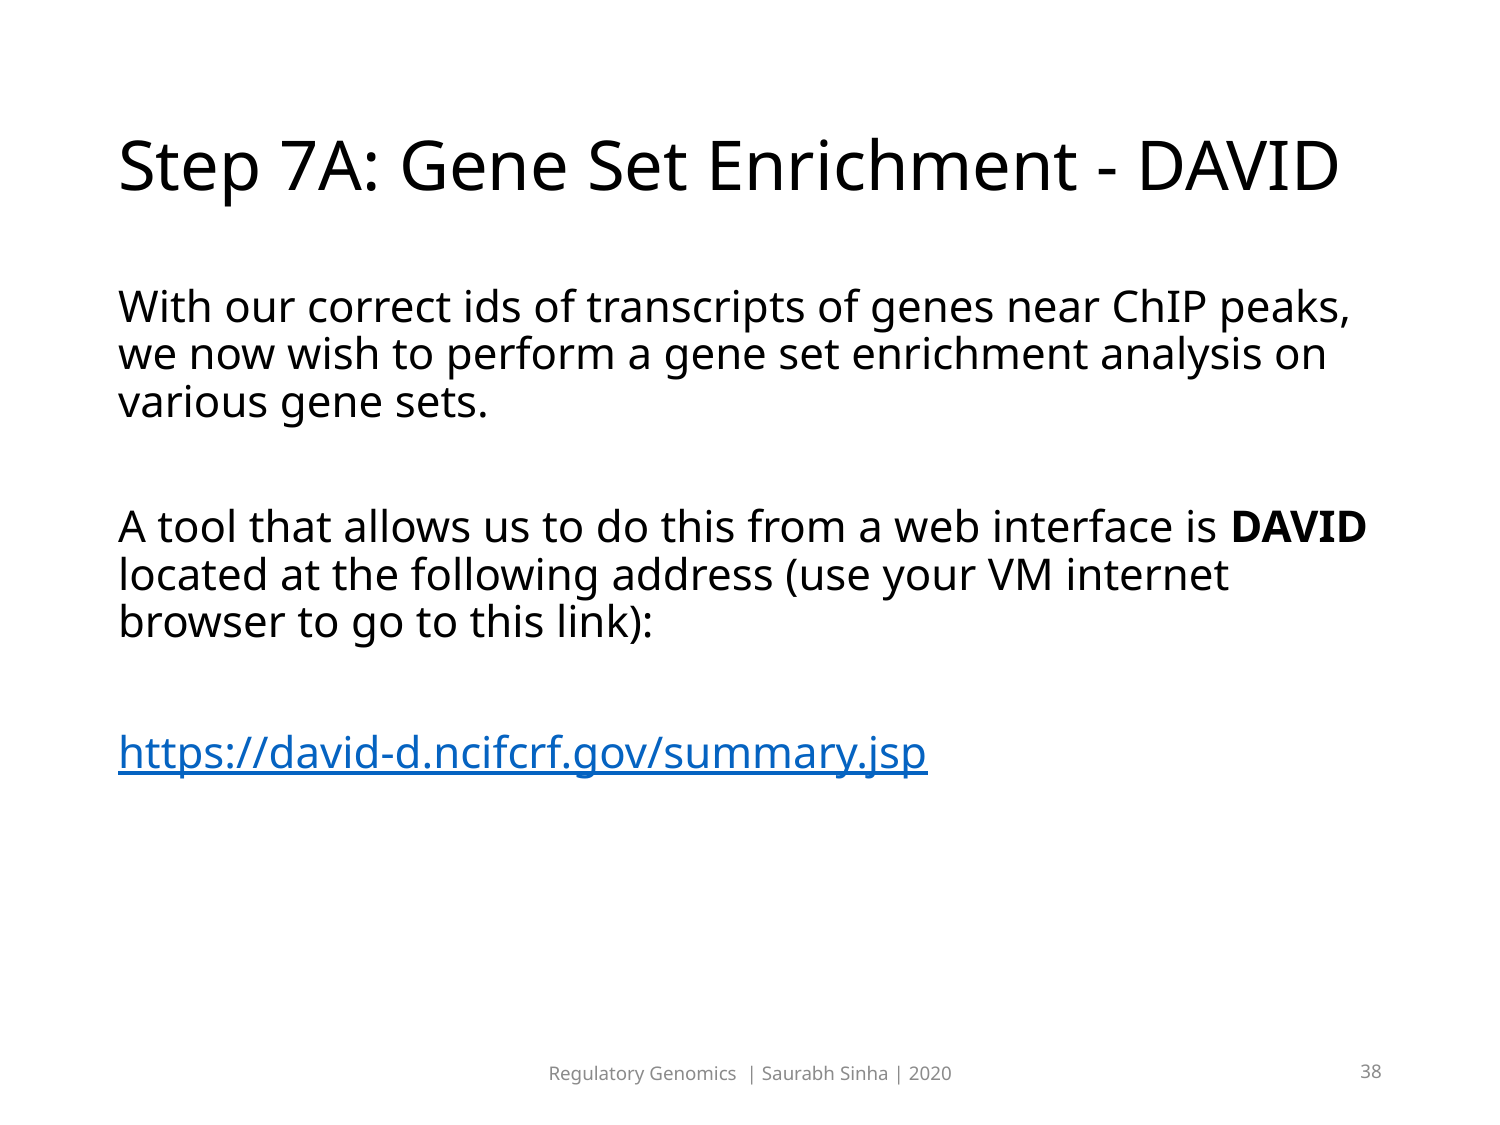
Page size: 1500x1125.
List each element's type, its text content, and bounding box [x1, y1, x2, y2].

title Step 7A: Gene Set Enrichment - DAVID [103, 59, 1397, 277]
slide_number 38 [1059, 1042, 1397, 1103]
list With our correct ids of transcripts of genes near ChIP peaks, we now wish to perform a gene set enrichment analysis on various gene sets. A tool that allows us to do this from a web interface is DAVID located at the following address (use your VM internet browser to go to this link): https://david-d.ncifcrf.gov/summary.jsp [103, 277, 1397, 1014]
footer Regulatory Genomics | Saurabh Sinha | 2020 [496, 1042, 1004, 1103]
